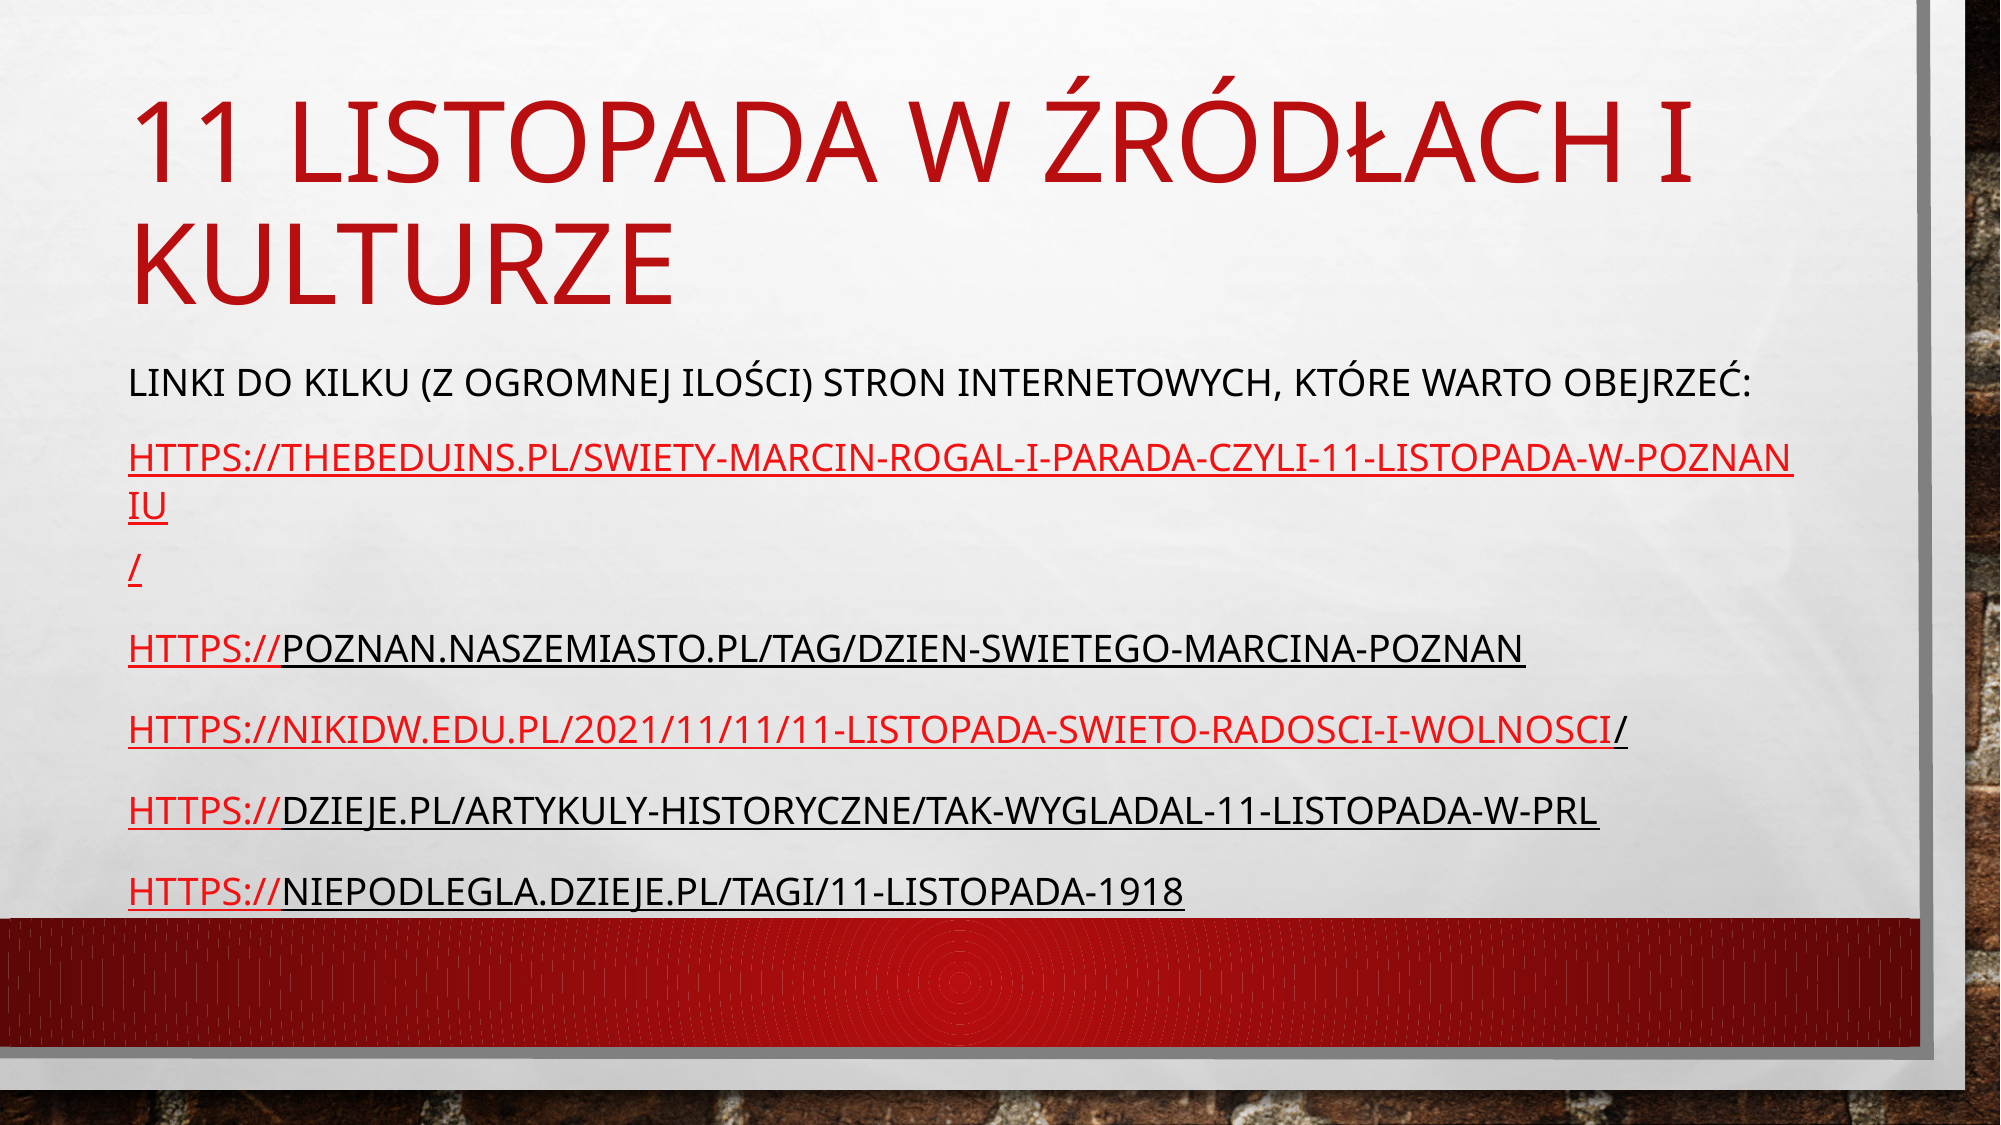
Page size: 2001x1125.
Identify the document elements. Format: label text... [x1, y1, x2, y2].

title 11 listopada w źródłach i kulturze [112, 112, 1818, 302]
picture [0, 0, 2000, 1125]
list Linki do kilku (z ogromnej ilości) stron internetowych, które warto obejrzeć: https://thebeduins.pl/swiety-marcin-rogal-i-parada-czyli-11-listopada-w-poznaniu/ https://poznan.naszemiasto.pl/tag/dzien-swietego-marcina-poznan https://nikidw.edu.pl/2021/11/11/11-listopada-swieto-radosci-i-wolnosci/ https://dzieje.pl/artykuly-historyczne/tak-wygladal-11-listopada-w-prl https://niepodlegla.dzieje.pl/tagi/11-listopada-1918 [112, 338, 1818, 882]
